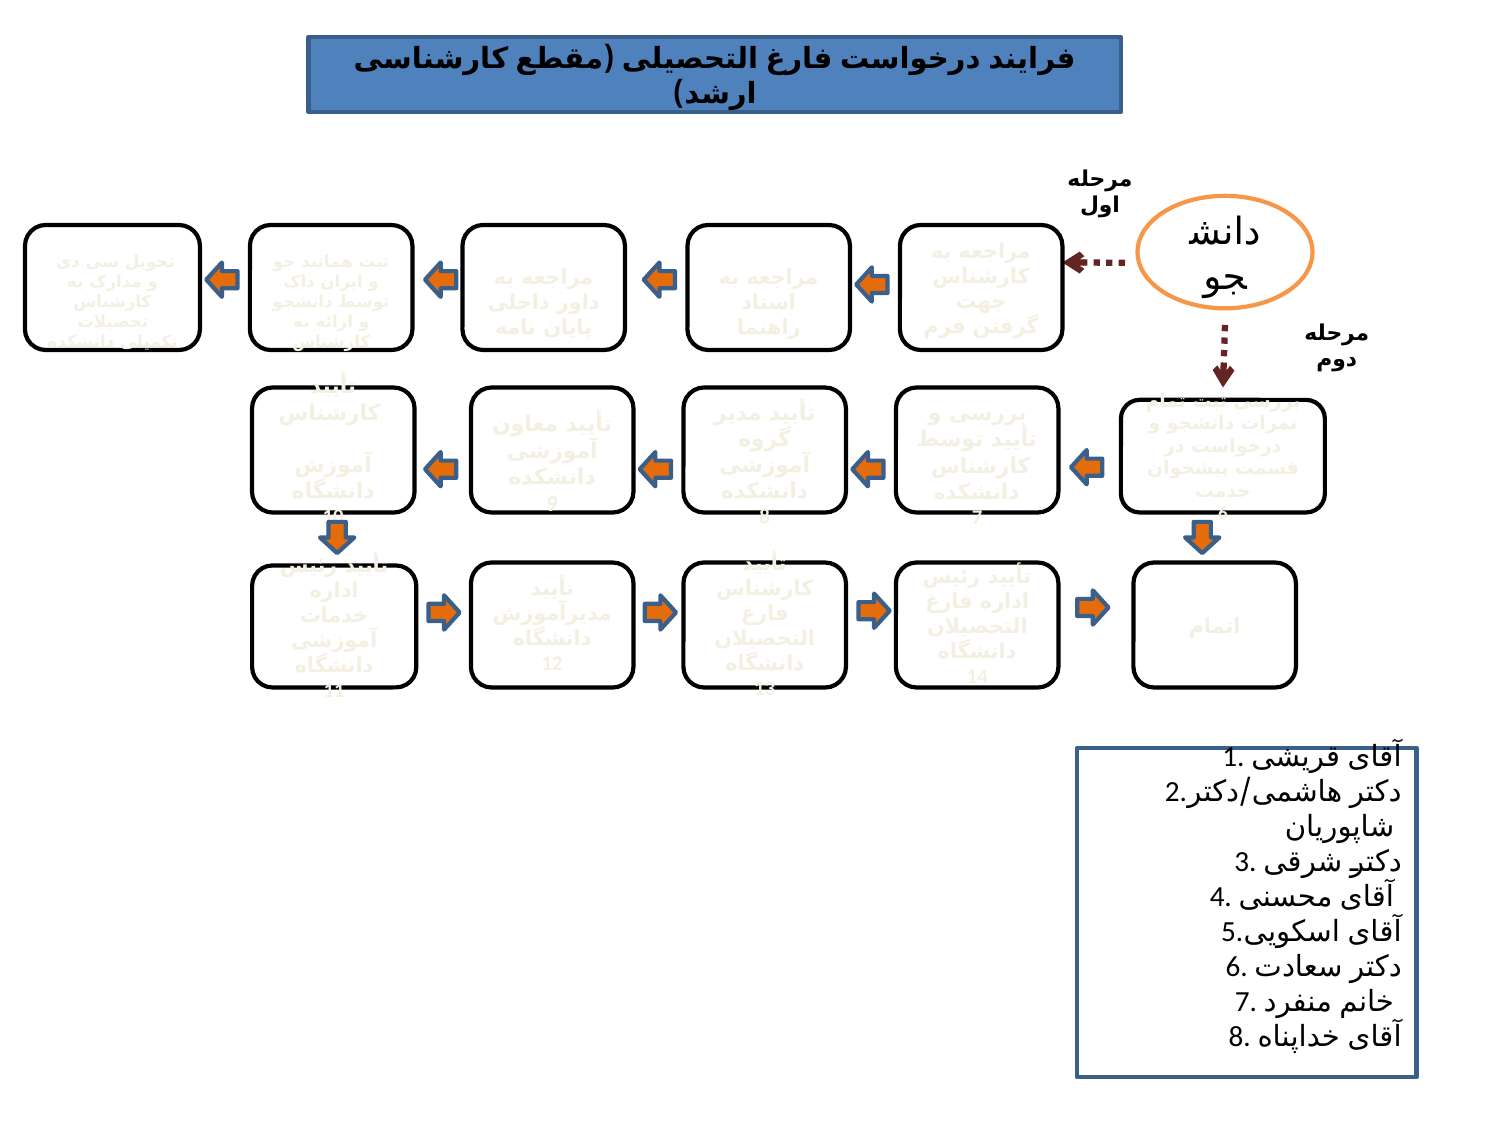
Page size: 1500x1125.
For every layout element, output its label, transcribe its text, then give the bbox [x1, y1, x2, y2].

text_box ثبت همانند جو و ایران داک توسط دانشجو و ارائه به کارشناس [247, 222, 415, 353]
text_box [642, 593, 678, 632]
text_box مراجعه به کارشناس جهت گرفتن فرم [897, 222, 1065, 353]
text_box [1183, 519, 1222, 555]
text_box اتمام [1131, 560, 1299, 690]
text_box [638, 450, 674, 489]
text_box تأیید رئیس اداره خدمات آموزشی دانشگاه 11 [250, 563, 419, 690]
text_box مرحله دوم [1277, 313, 1397, 377]
text_box تأیید مدیرآموزش دانشگاه 12 [468, 560, 636, 690]
text_box [854, 265, 890, 304]
text_box مراجعه به استاد راهنما [685, 222, 853, 353]
text_box تأیید کارشناس فارغ التحصیلان دانشگاه 13 [681, 560, 849, 690]
text_box دانشجو [1135, 193, 1315, 311]
text_box تأیید معاون آموزشی دانشکده 9 [468, 385, 636, 515]
text_box [423, 450, 459, 489]
text_box فرایند درخواست فارغ التحصیلی (مقطع کارشناسی ارشد) [306, 35, 1123, 114]
text_box [642, 260, 678, 299]
text_box [426, 593, 462, 632]
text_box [1192, 354, 1256, 358]
text_box مرحله اول [1041, 159, 1159, 223]
text_box مراجعه به داور داخلی پایان نامه [460, 222, 628, 353]
text_box تأیید کارشناس آموزش دانشگاه 10 [249, 385, 417, 515]
text_box [856, 591, 892, 630]
text_box بررسی و تأیید توسط کارشناس دانشکده 7 [893, 385, 1061, 515]
text_box تحویل سی دی و مدارک به کارشناس تحصیلات تکمیلی دانشکده [22, 222, 203, 353]
text_box [850, 450, 886, 489]
text_box تأیید مدیر گروه آموزشی دانشکده 8 [681, 385, 849, 515]
text_box [1075, 588, 1111, 627]
text_box [423, 260, 459, 299]
text_box تأیید رئیس اداره فارغ التحصیلان دانشگاه 14 [893, 560, 1061, 690]
text_box بررسی ثبت تمام نمرات دانشجو و درخواست در قسمت پیشخوان خدمت 6 [1118, 397, 1327, 515]
text_box [318, 519, 357, 555]
text_box [1069, 448, 1105, 487]
text_box [204, 260, 240, 299]
text_box 1. آقای قریشی 2.دکتر هاشمی/دکتر شاپوریان 3. دکتر شرقی 4. آقای محسنی 5.آقای اسکویی 6. دکتر سعادت 7. خانم منفرد 8. آقای خداپناه [1075, 746, 1419, 1079]
